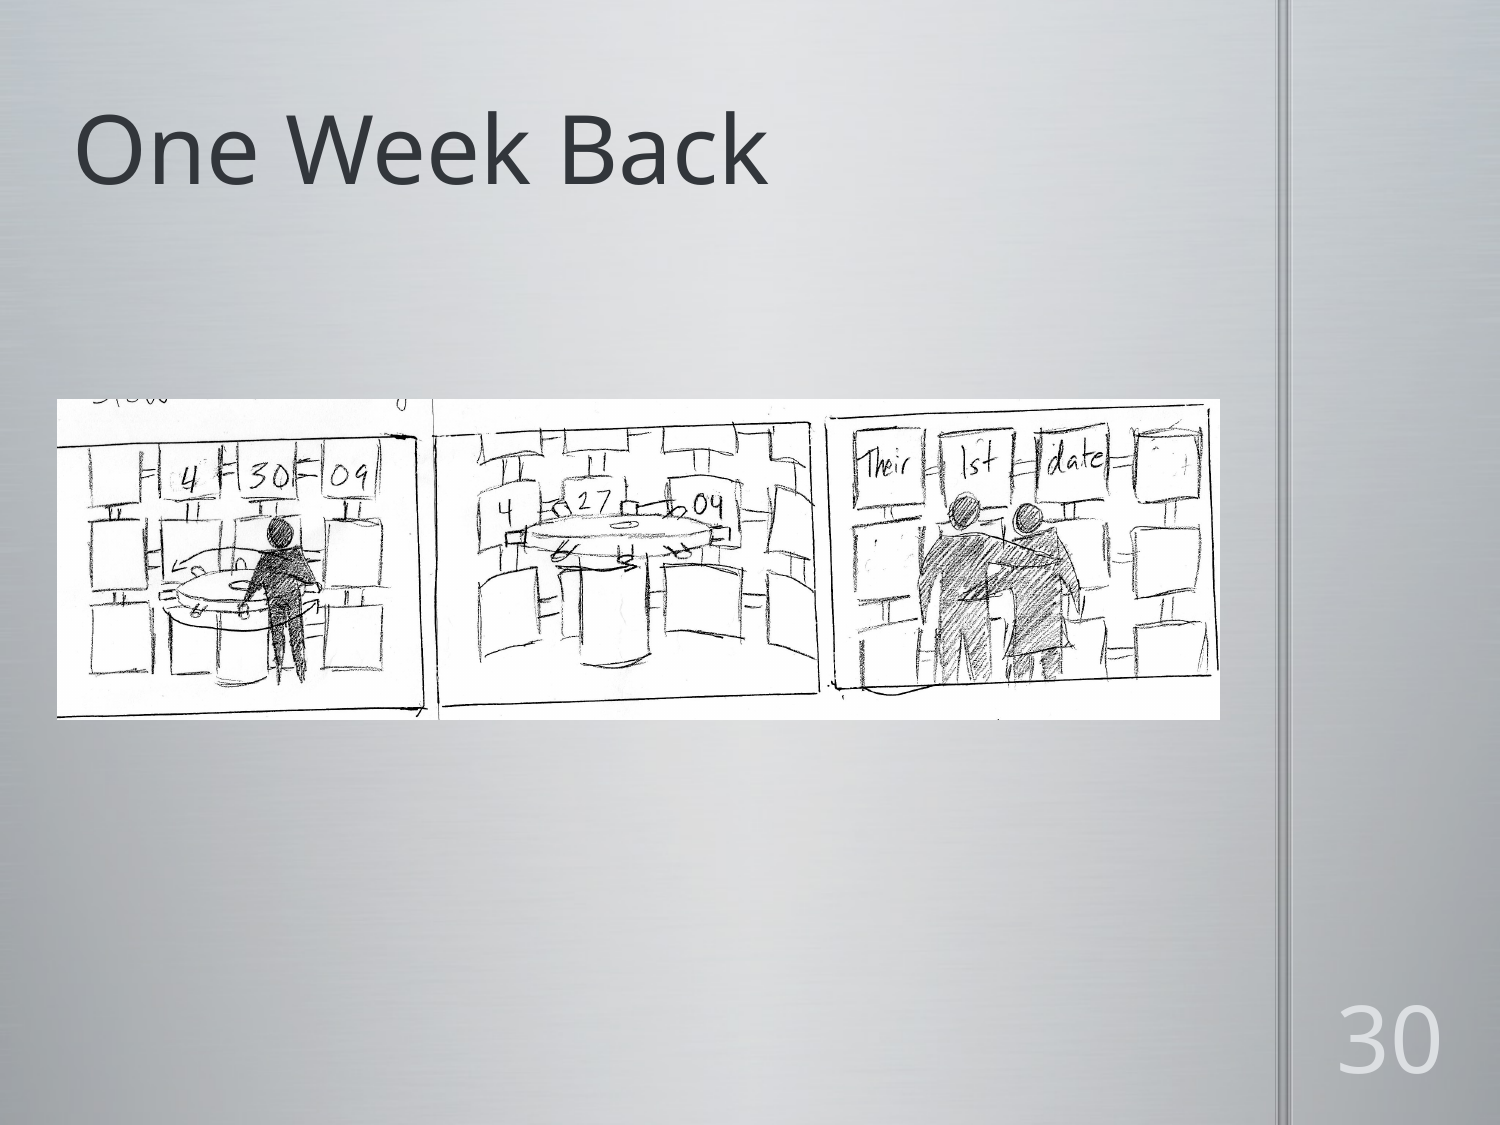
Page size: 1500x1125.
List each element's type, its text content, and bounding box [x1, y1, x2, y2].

picture [0, 0, 1500, 1125]
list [56, 399, 1221, 721]
title One Week Back [57, 86, 1220, 207]
slide_number 30 [1319, 1014, 1452, 1074]
